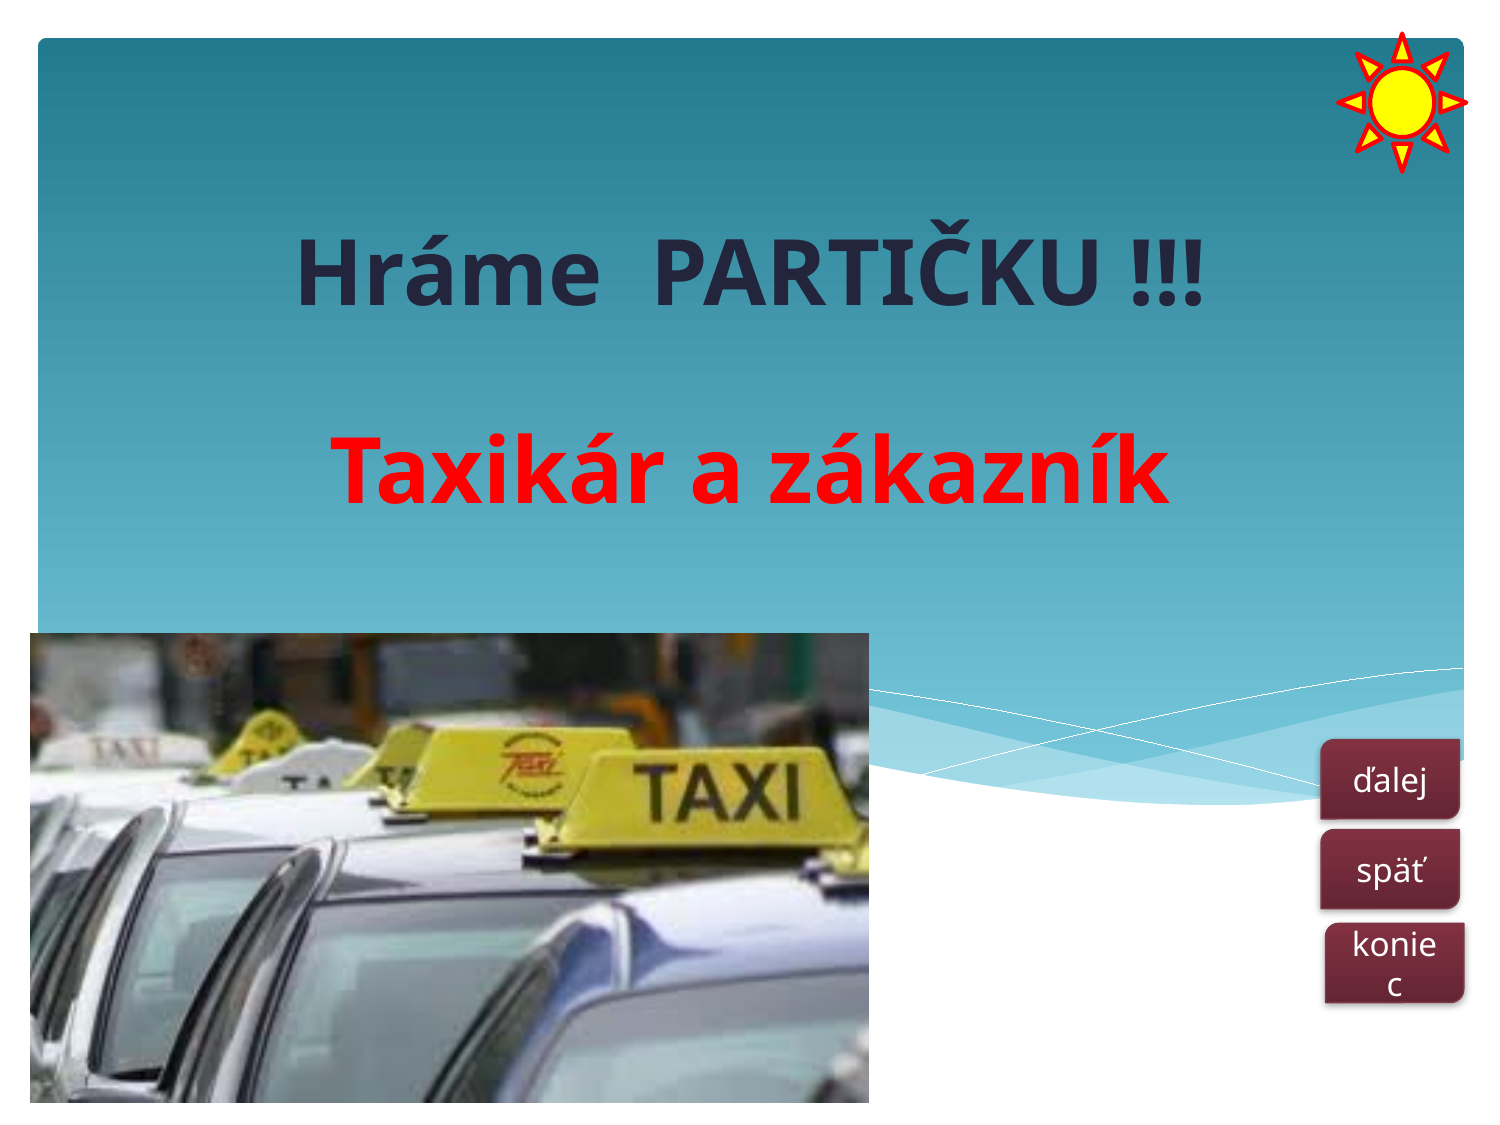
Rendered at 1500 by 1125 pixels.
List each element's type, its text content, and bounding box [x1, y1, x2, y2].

picture [30, 633, 870, 1104]
title Taxikár a zákazník [113, 404, 1389, 655]
list Hráme PARTIČKU !!! [224, 235, 1278, 390]
